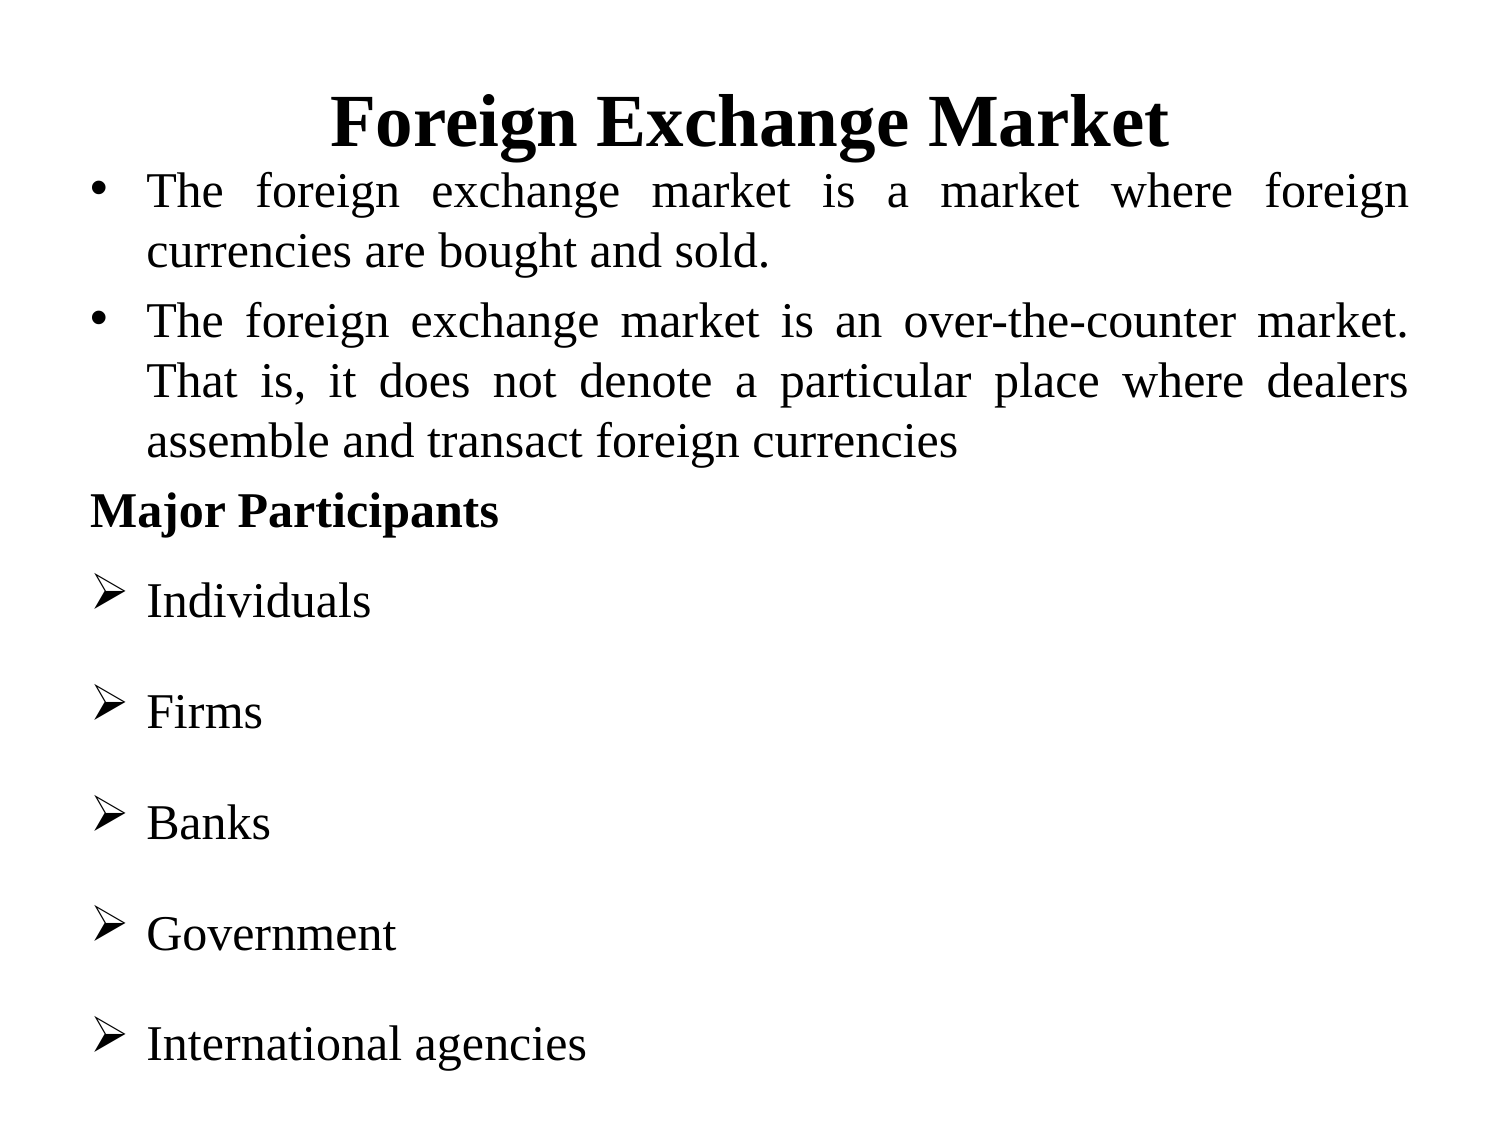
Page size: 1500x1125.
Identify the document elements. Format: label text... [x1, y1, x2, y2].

list The foreign exchange market is a market where foreign currencies are bought and sold. The foreign exchange market is an over-the-counter market. That is, it does not denote a particular place where dealers assemble and transact foreign currencies Major Participants Individuals Firms Banks Government International agencies [75, 149, 1425, 1113]
title Foreign Exchange Market [75, 45, 1425, 149]
